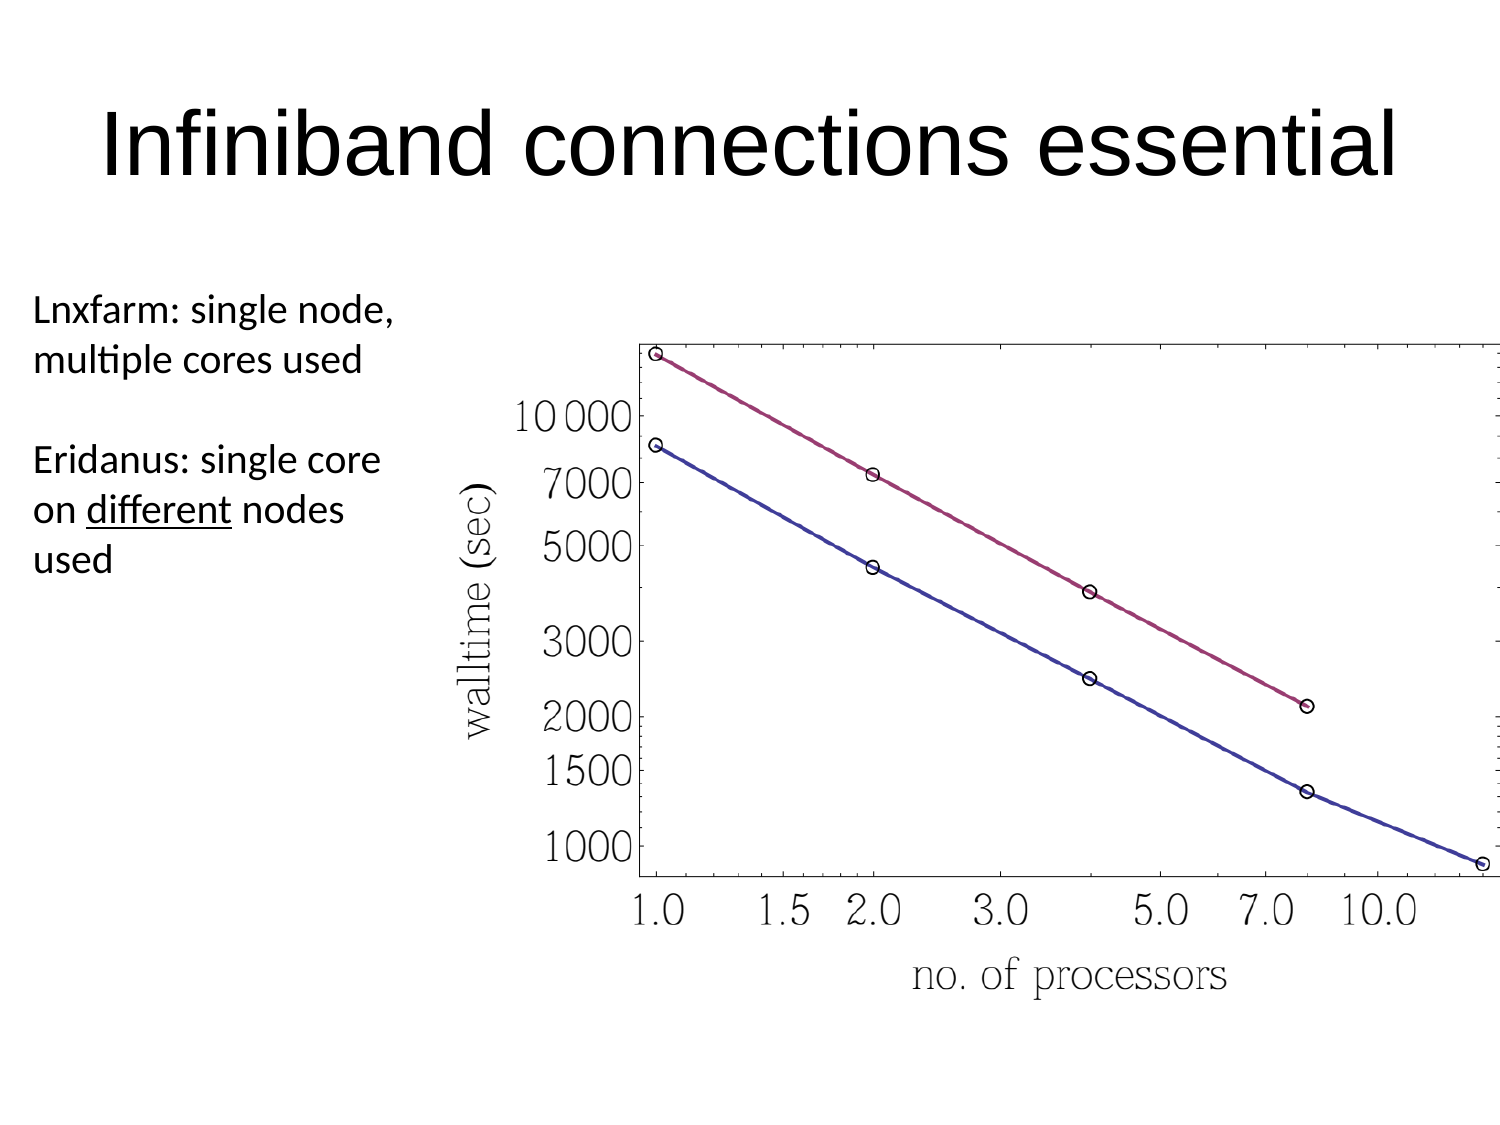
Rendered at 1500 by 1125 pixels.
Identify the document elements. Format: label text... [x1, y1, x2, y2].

title Infiniband connections essential [75, 45, 1425, 233]
text_box Lnxfarm: single node, multiple cores used Eridanus: single core on different nodes used [18, 274, 415, 590]
picture [416, 274, 1500, 1033]
